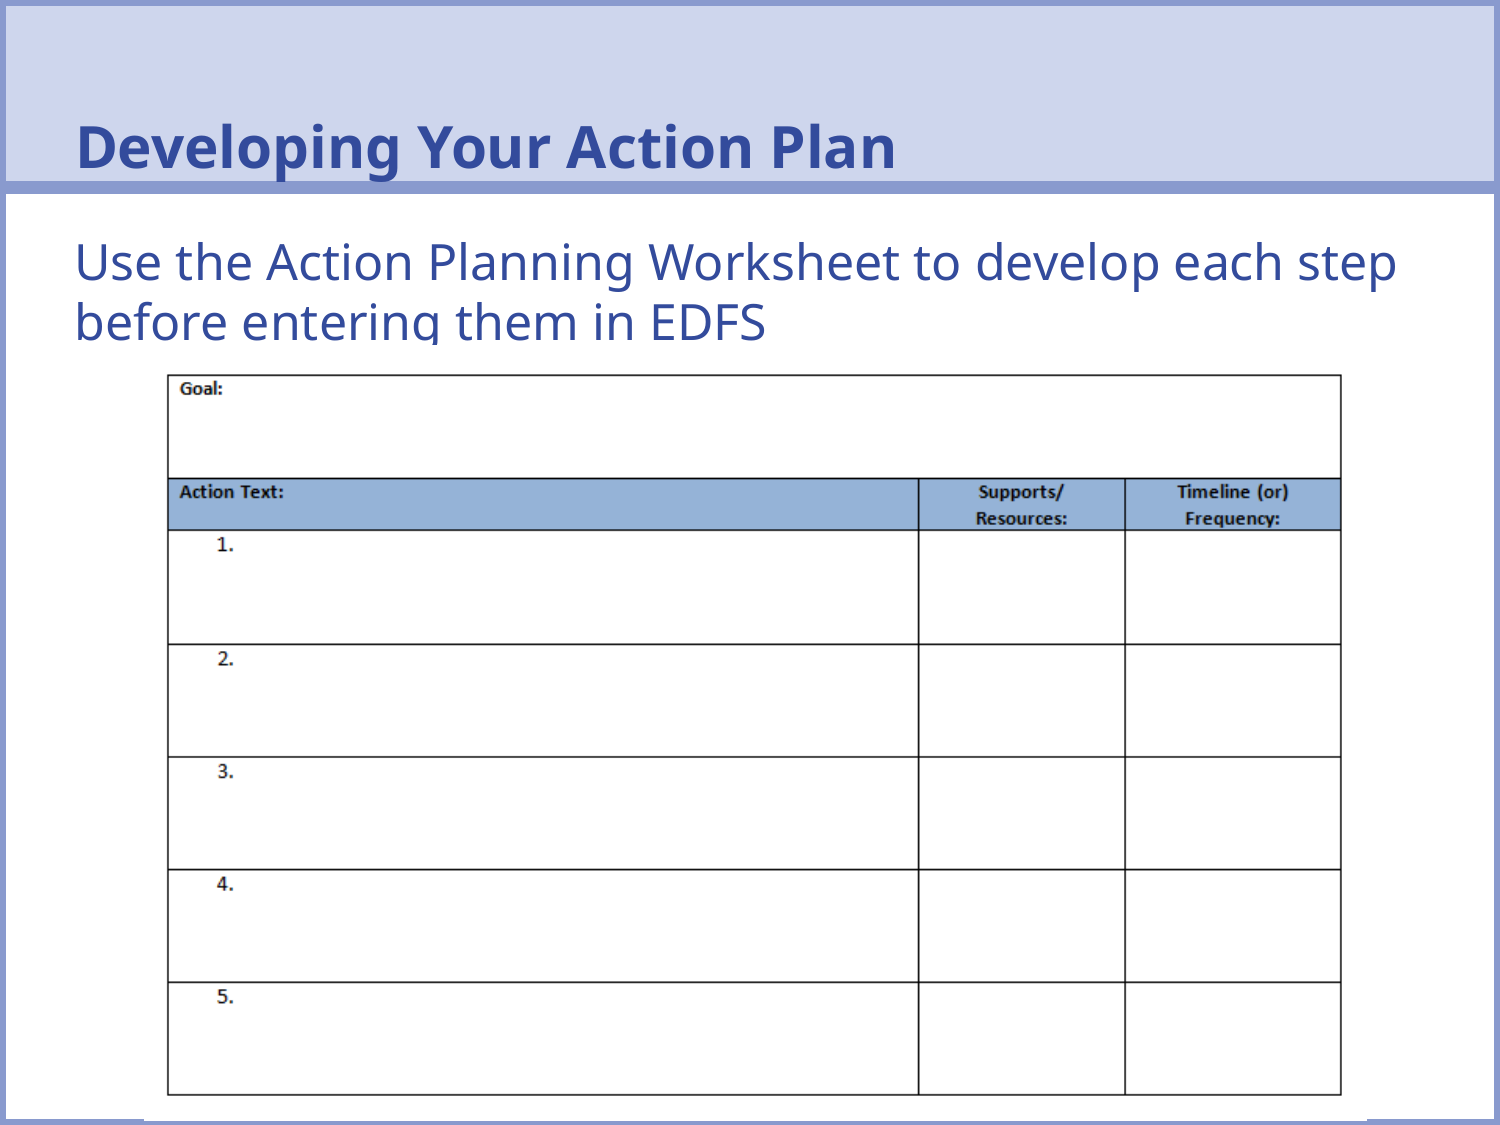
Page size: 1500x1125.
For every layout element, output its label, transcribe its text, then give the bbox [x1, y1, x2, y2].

picture [143, 345, 1367, 1121]
title Developing Your Action Plan [0, 0, 1500, 194]
list Use the Action Planning Worksheet to develop each step before entering them in EDFS [36, 204, 1401, 1031]
